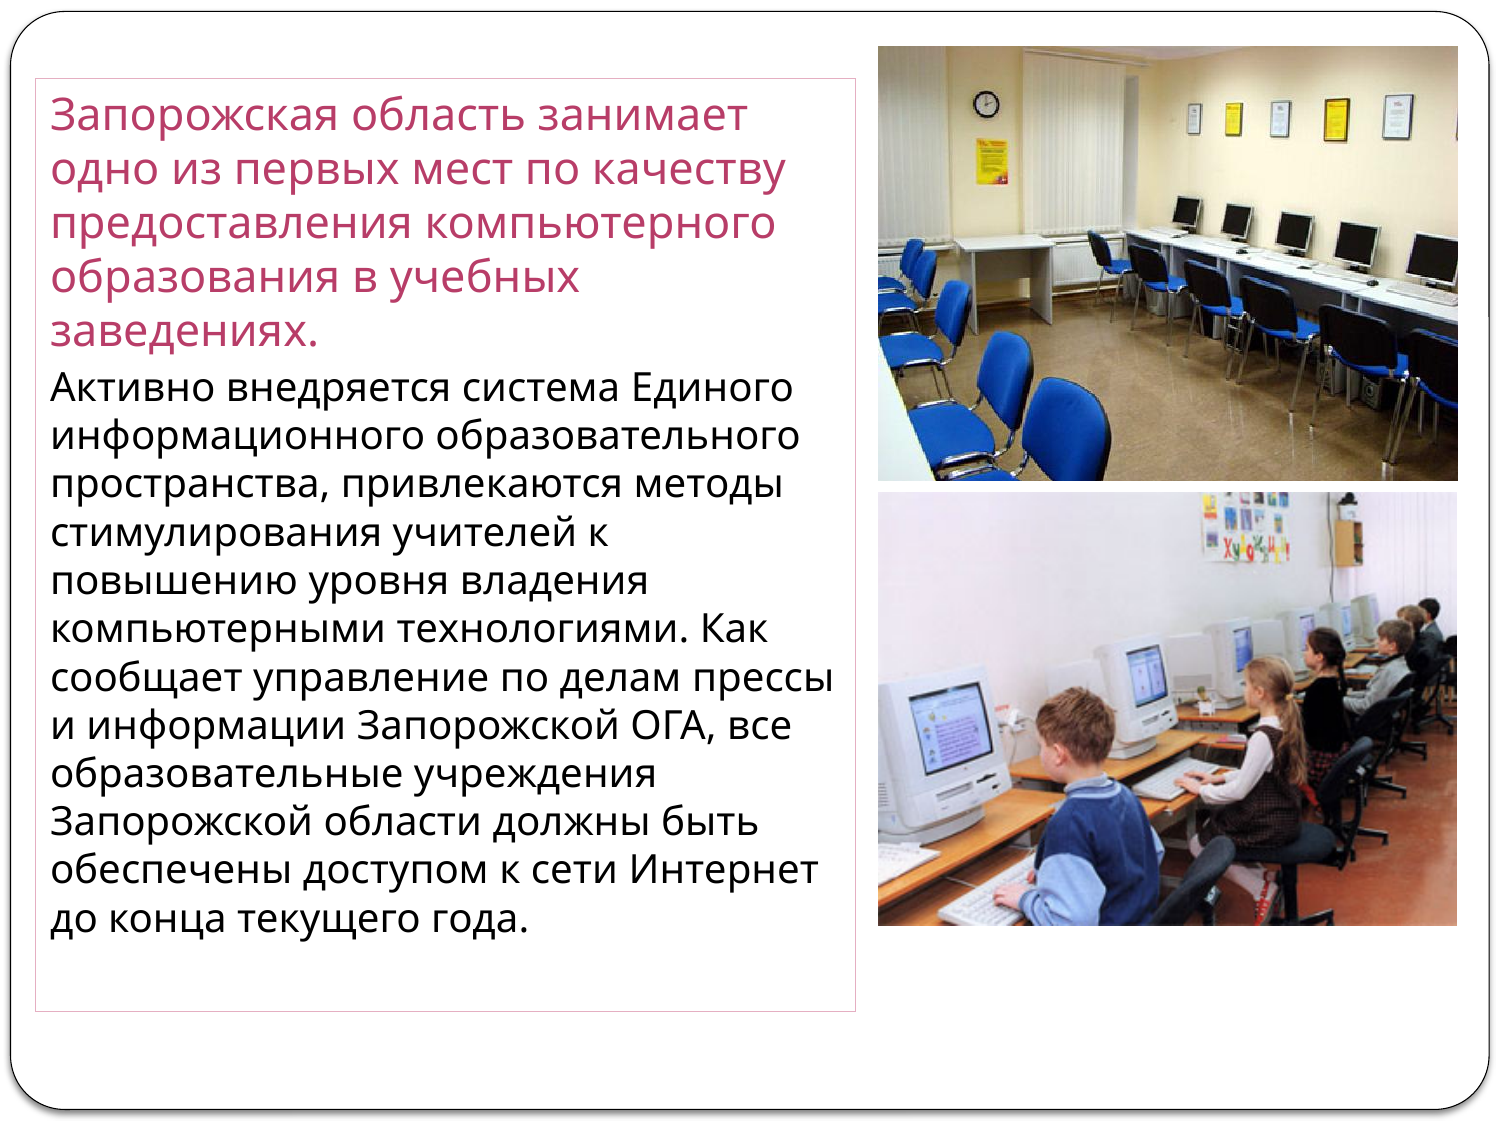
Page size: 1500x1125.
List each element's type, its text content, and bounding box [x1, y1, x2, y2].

list Запорожская область занимает одно из первых мест по качеству предоставления компьютерного образования в учебных заведениях. Активно внедряется система Единого информационного образовательного пространства, привлекаются методы стимулирования учителей к повышению уровня владения компьютерными технологиями. Как сообщает управление по делам прессы и информации Запорожской ОГА, все образовательные учреждения Запорожской области должны быть обеспечены доступом к сети Интернет до конца текущего года. [35, 78, 856, 1012]
picture [878, 46, 1458, 481]
picture [878, 491, 1457, 926]
